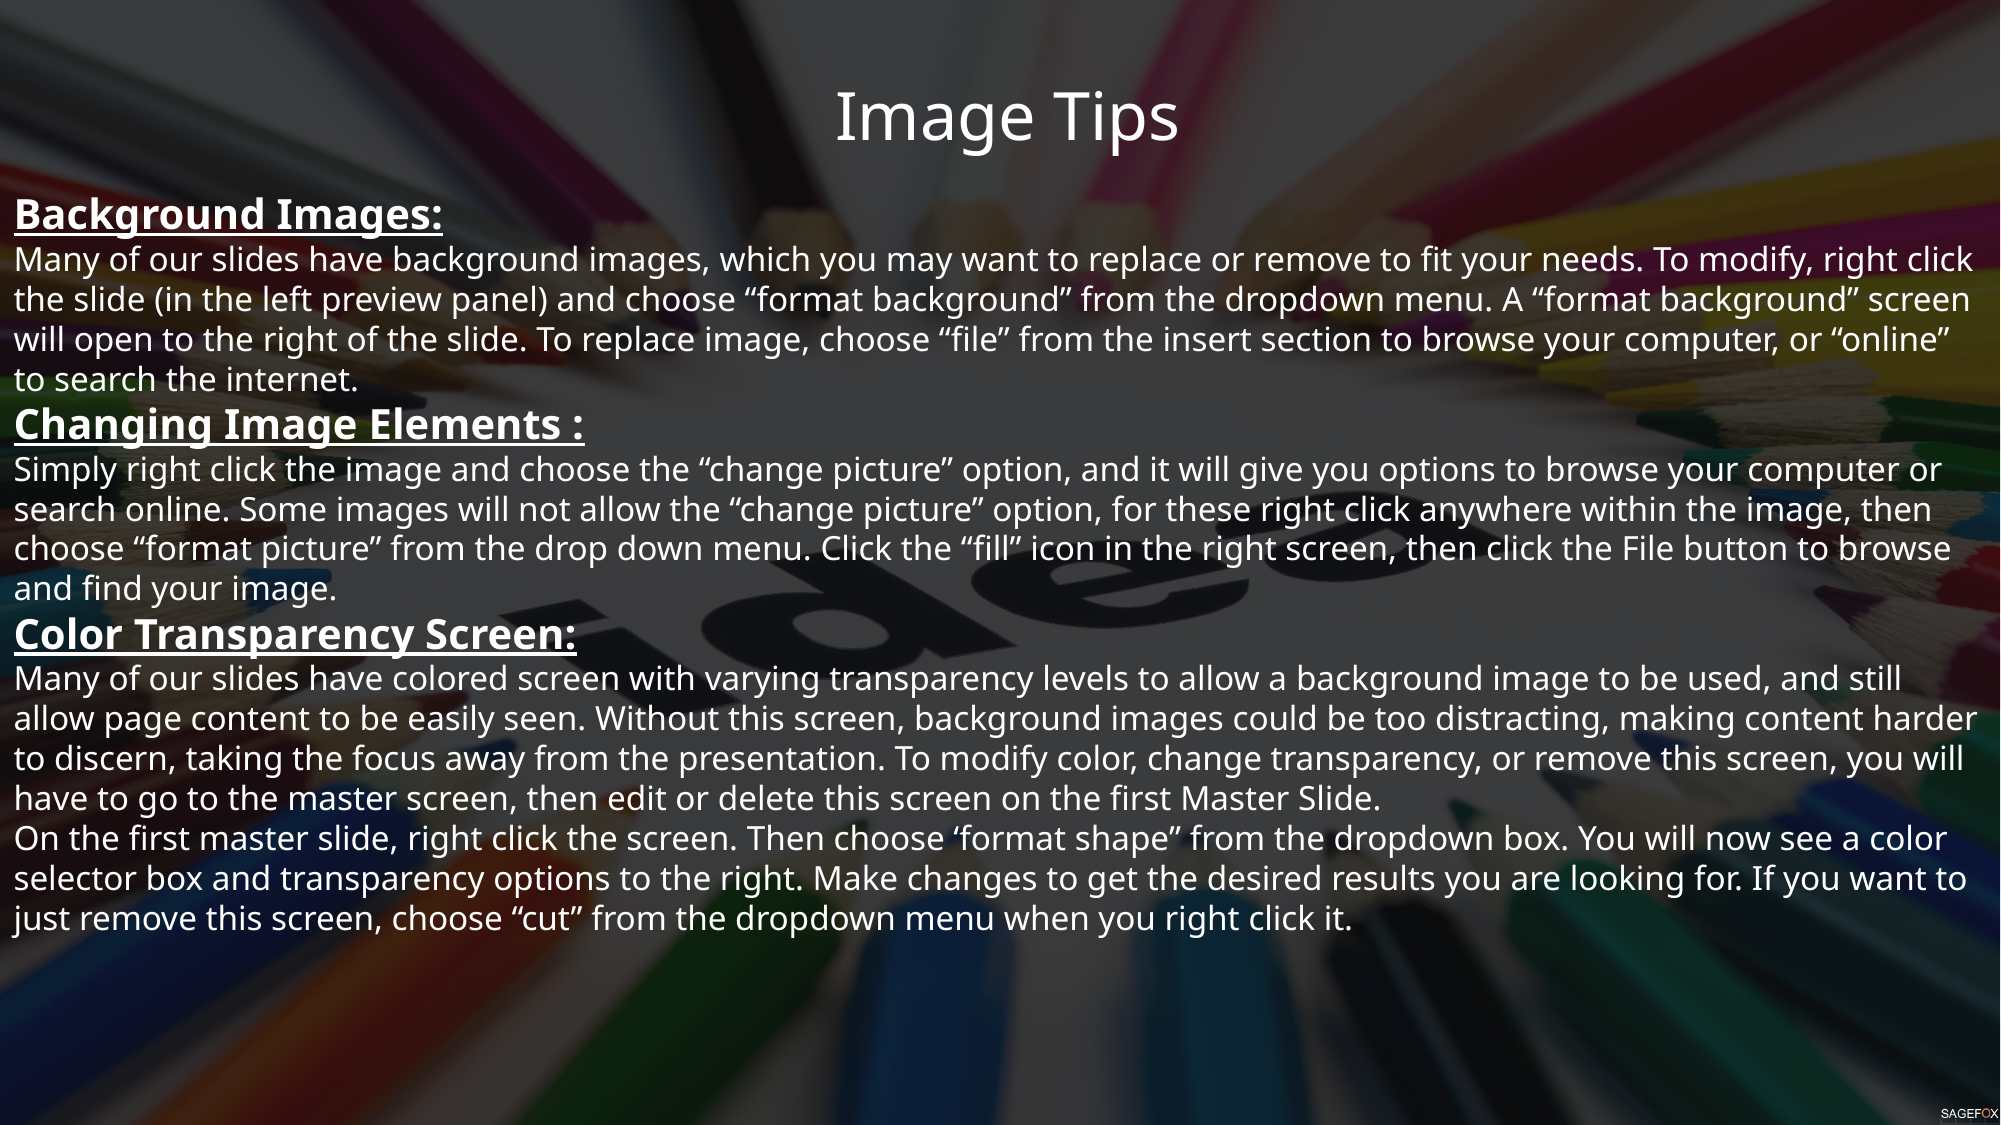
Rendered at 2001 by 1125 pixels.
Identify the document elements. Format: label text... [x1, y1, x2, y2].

text_box Background Images: Many of our slides have background images, which you may want to replace or remove to fit your needs. To modify, right click the slide (in the left preview panel) and choose “format background” from the dropdown menu. A “format background” screen will open to the right of the slide. To replace image, choose “file” from the insert section to browse your computer, or “online” to search the internet. Changing Image Elements : Simply right click the image and choose the “change picture” option, and it will give you options to browse your computer or search online. Some images will not allow the “change picture” option, for these right click anywhere within the image, then choose “format picture” from the drop down menu. Click the “fill” icon in the right screen, then click the File button to browse and find your image. Color Transparency Screen: Many of our slides have colored screen with varying transparency levels to allow a background image to be used, and still allow page content to be easily seen. Without this screen, background images could be too distracting, making content harder to discern, taking the focus away from the presentation. To modify color, change transparency, or remove this screen, you will have to go to the master screen, then edit or delete this screen on the first Master Slide. On the first master slide, right click the screen. Then choose ‘format shape” from the dropdown box. You will now see a color selector box and transparency options to the right. Make changes to get the desired results you are looking for. If you want to just remove this screen, choose “cut” from the dropdown menu when you right click it. [0, 0, 2000, 1125]
title Image Tips [597, 59, 1420, 177]
